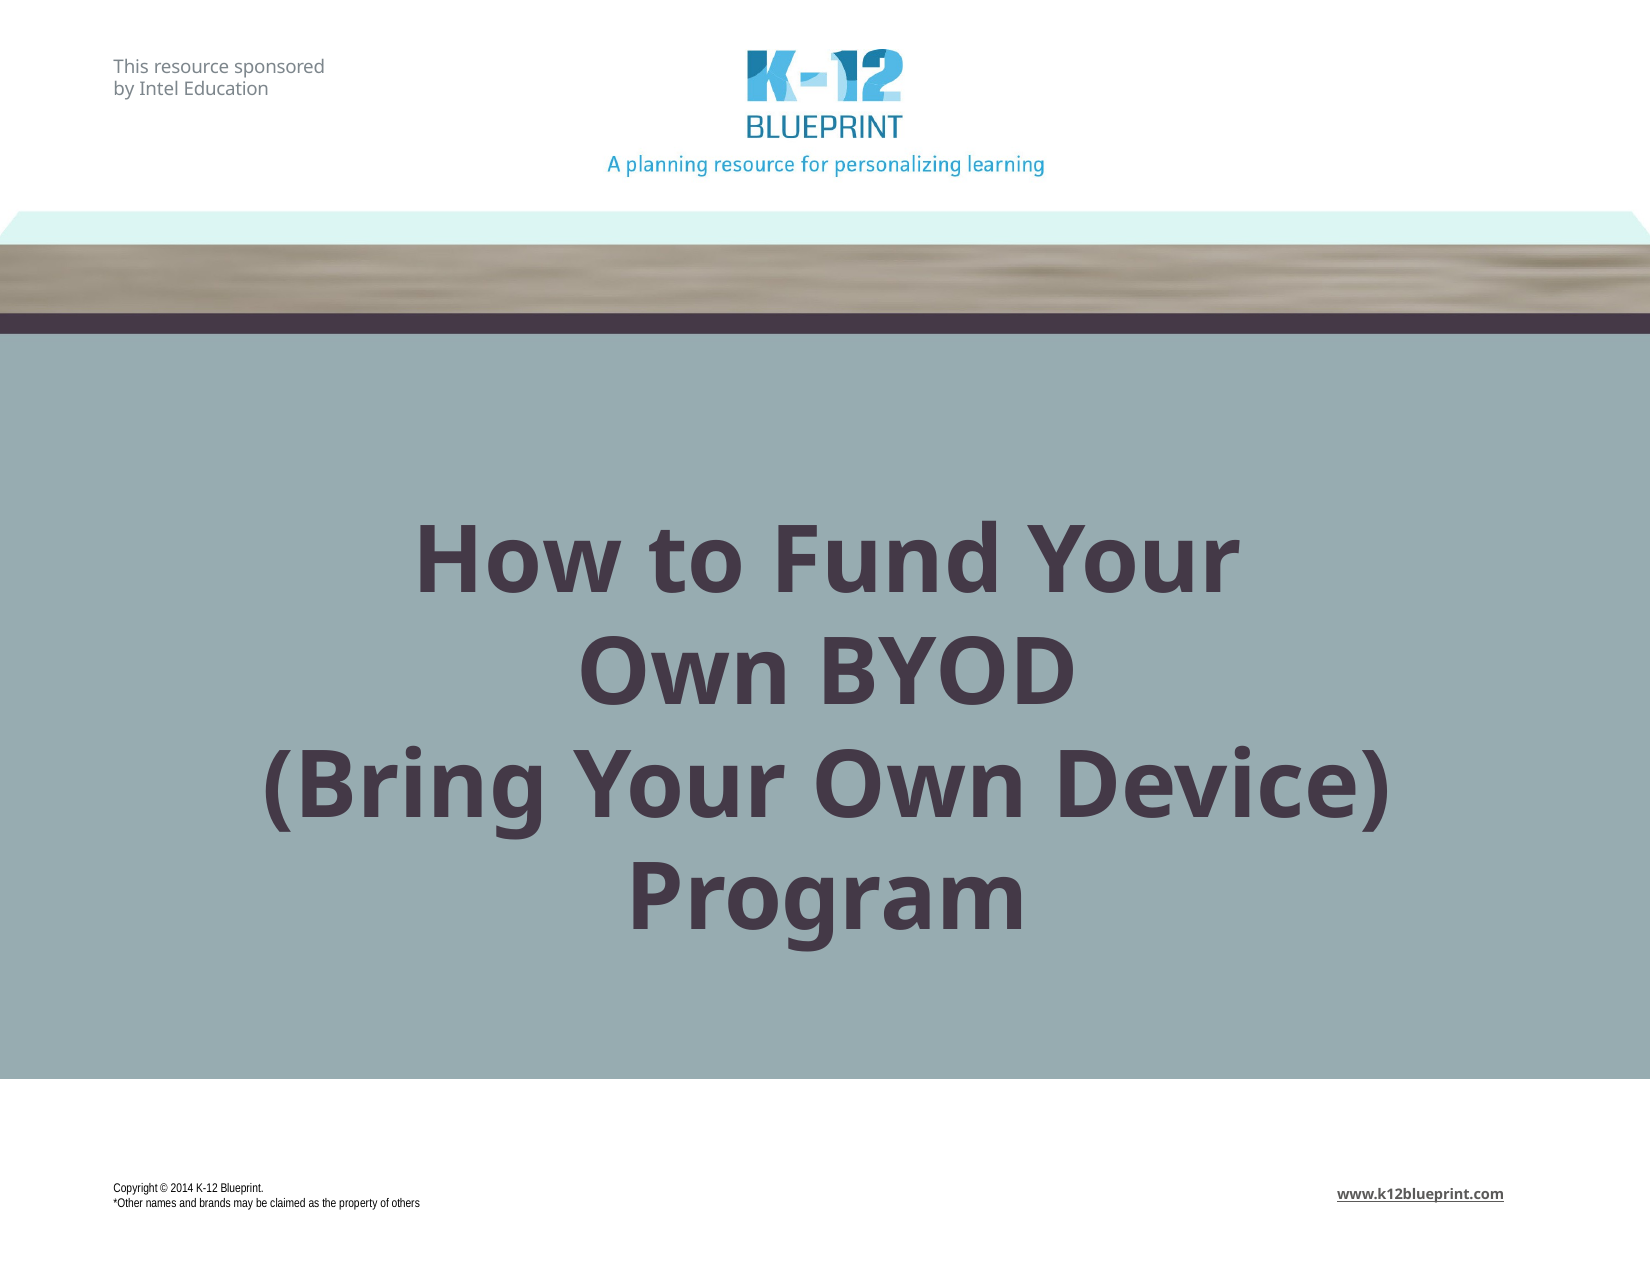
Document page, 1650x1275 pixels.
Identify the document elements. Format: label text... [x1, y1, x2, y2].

slide_number www.k12blueprint.com [1335, 1184, 1532, 1275]
text_box This resource sponsored by Intel Education [111, 54, 345, 100]
footer Copyright © 2014 K-12 Blueprint. *Other names and brands may be claimed as the property of others [111, 1180, 463, 1275]
text_box [0, 49, 1650, 1079]
text_box How to Fund Your Own BYOD (Bring Your Own Device) Program [166, 498, 1487, 949]
